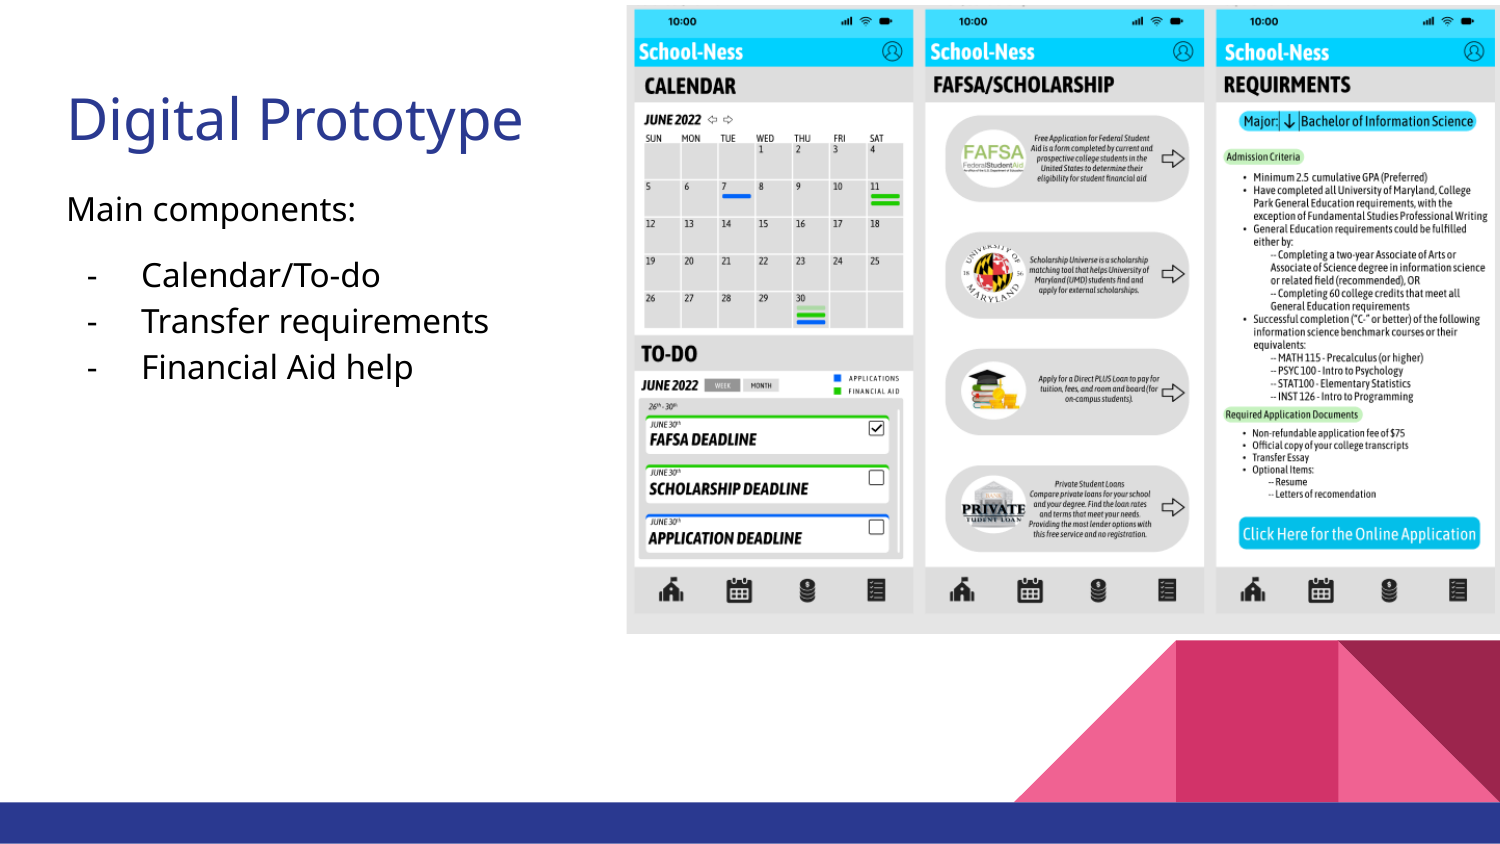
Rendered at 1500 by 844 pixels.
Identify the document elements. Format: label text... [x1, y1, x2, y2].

picture [626, 5, 1500, 635]
text_box Main components: Calendar/To-do Transfer requirements Financial Aid help [51, 166, 589, 402]
title Digital Prototype [51, 67, 621, 167]
